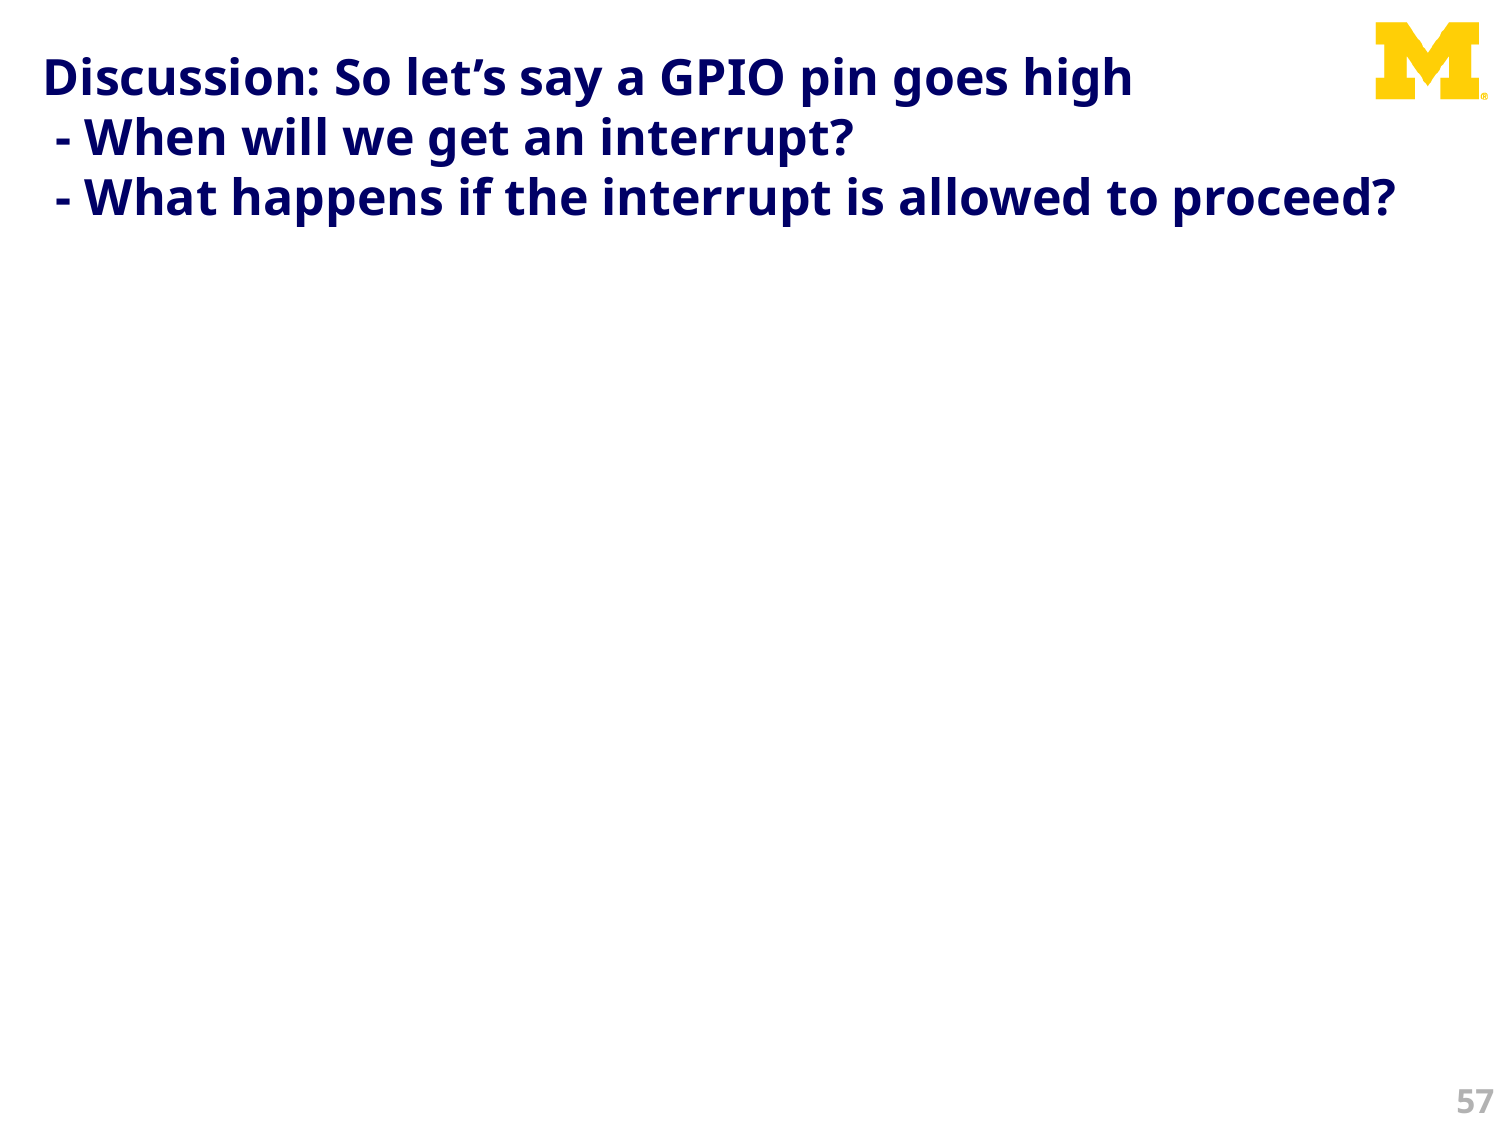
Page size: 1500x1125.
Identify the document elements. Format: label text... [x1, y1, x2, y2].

picture [1375, 22, 1488, 100]
title Discussion: So let’s say a GPIO pin goes high - When will we get an interrupt? - What happens if the interrupt is allowed to proceed? [27, 37, 1485, 188]
slide_number 57 [1034, 1072, 1500, 1125]
